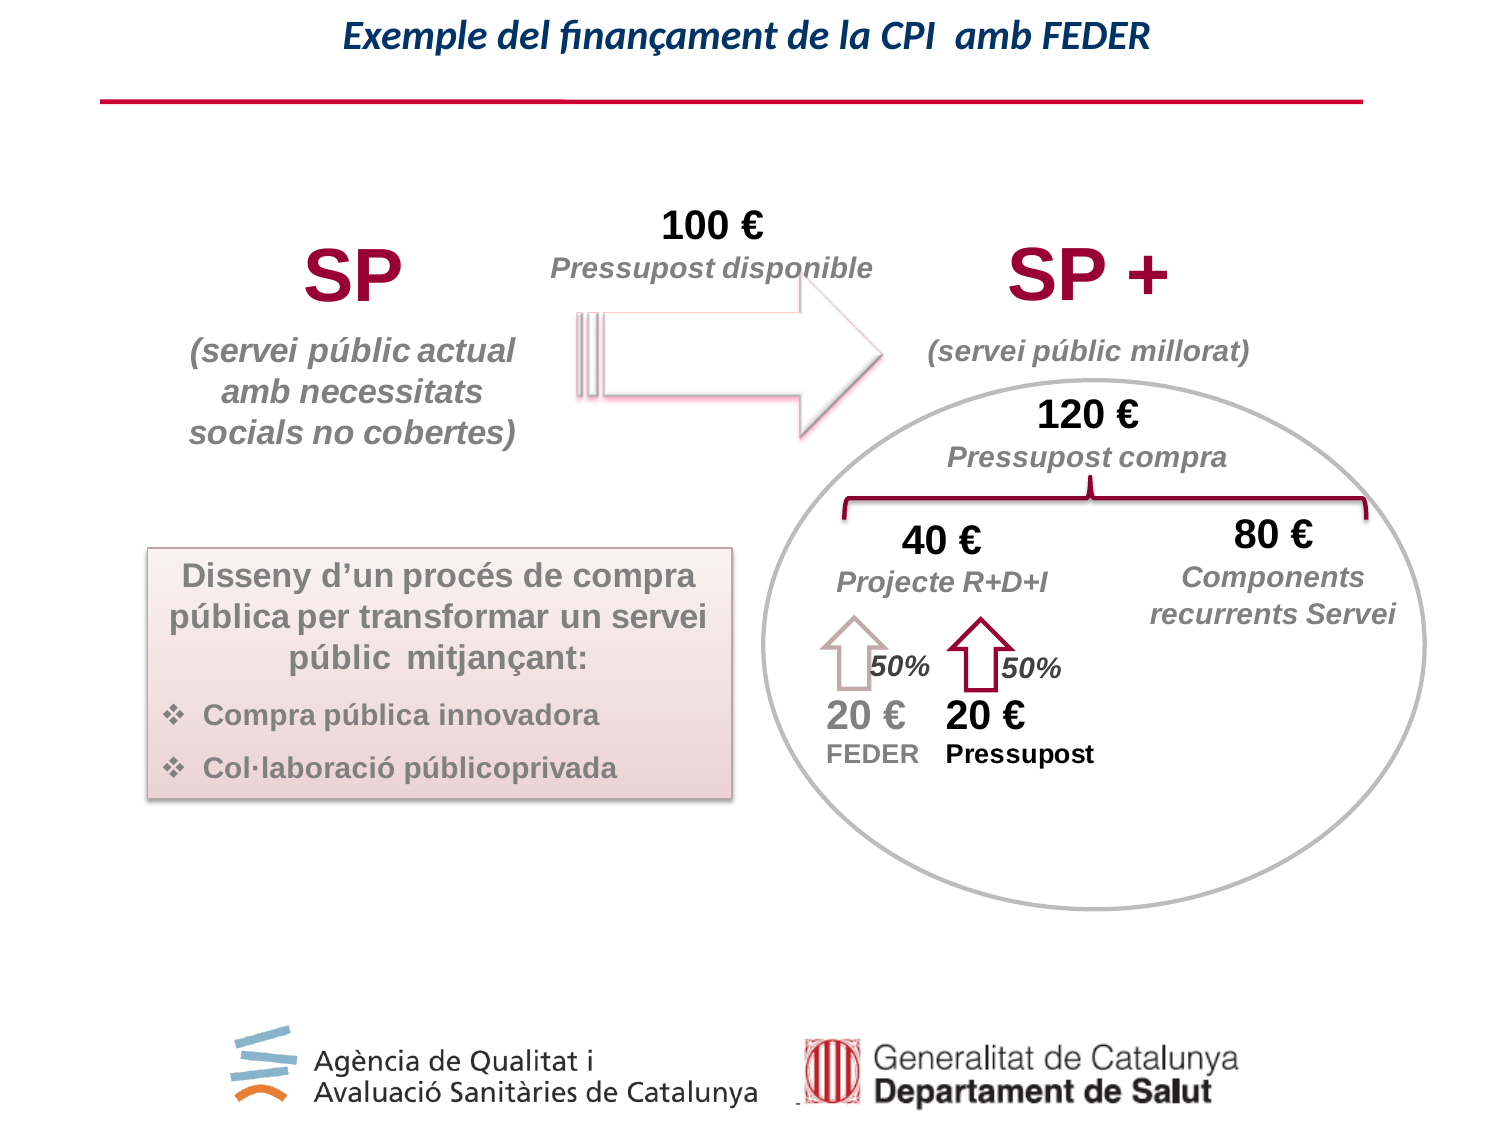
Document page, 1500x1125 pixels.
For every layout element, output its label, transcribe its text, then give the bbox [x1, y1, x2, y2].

picture [230, 1025, 775, 1125]
text_box Exemple del finançament de la CPI amb FEDER [76, 0, 1427, 188]
picture [796, 1029, 1246, 1118]
picture [136, 187, 1427, 912]
